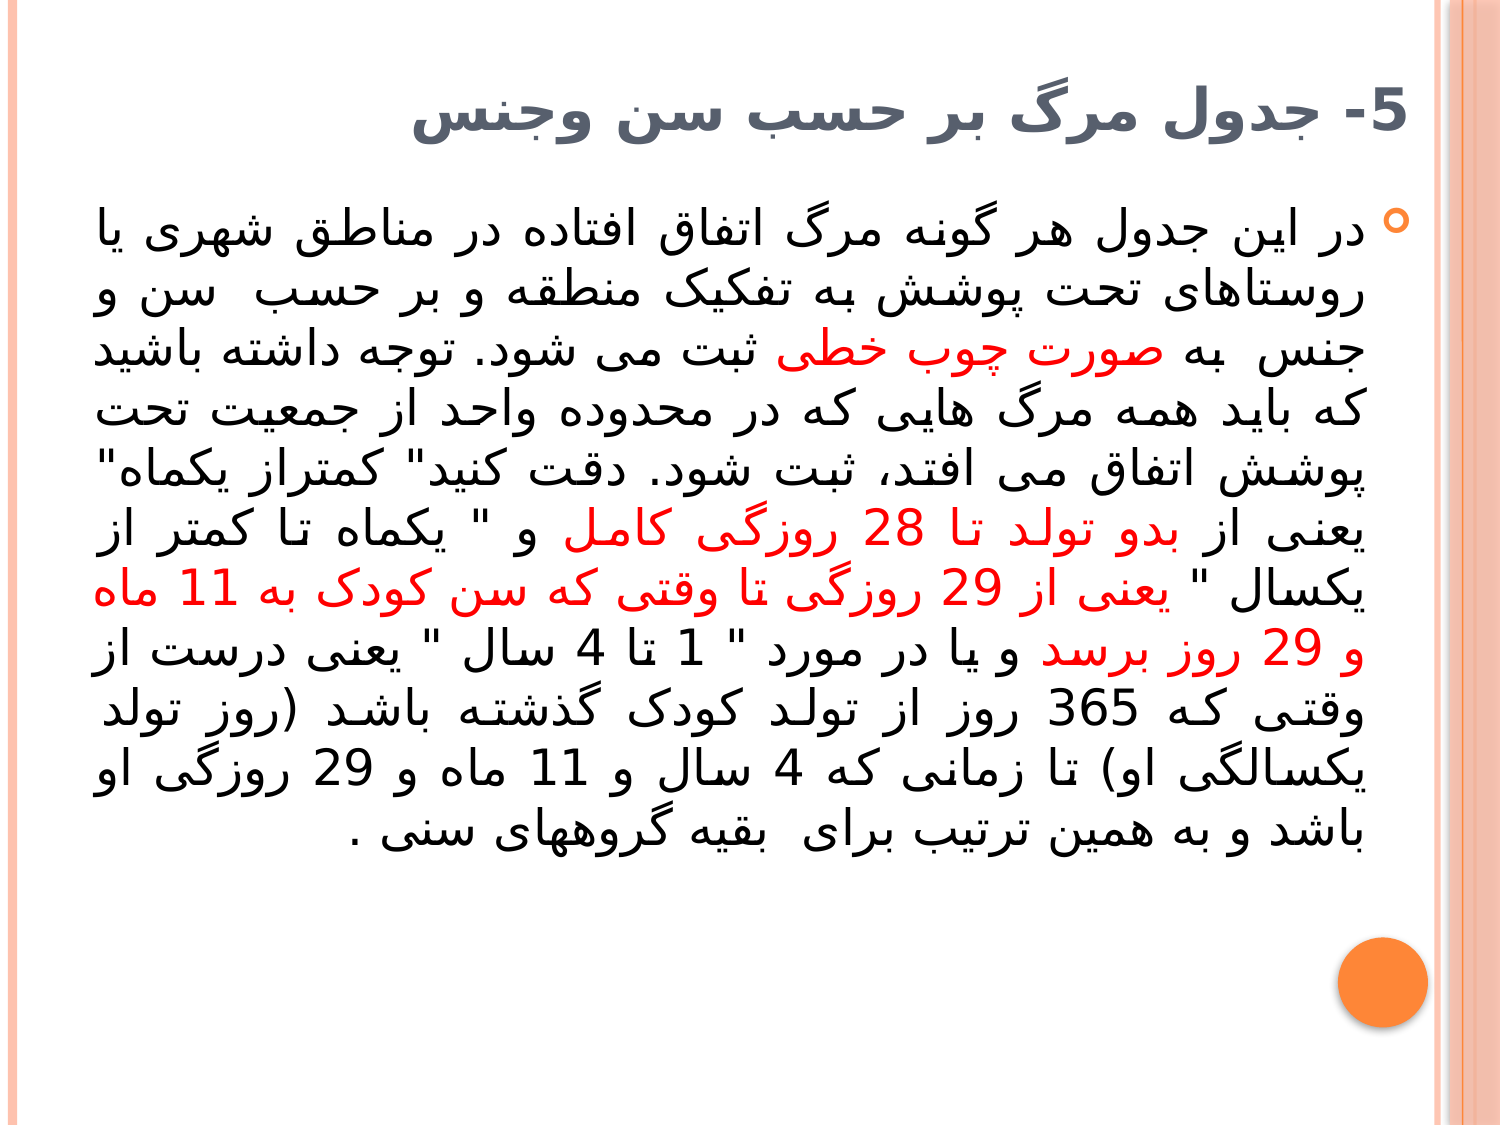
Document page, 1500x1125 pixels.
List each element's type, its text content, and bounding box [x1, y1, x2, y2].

list در این جدول هر گونه مرگ اتفاق افتاده در مناطق شهری یا روستاهای تحت پوشش به تفکیک منطقه و بر حسب سن و جنس به صورت چوب خطی ثبت می شود. توجه داشته باشید که باید همه مرگ هایی که در محدوده واحد از جمعیت تحت پوشش اتفاق می افتد، ثبت شود. دقت کنید" کمتراز یکماه" یعنی از بدو تولد تا 28 روزگی کامل و " یکماه تا کمتر از یکسال " یعنی از 29 روزگی تا وقتی که سن کودک به 11 ماه و 29 روز برسد و یا در مورد " 1 تا 4 سال " یعنی درست از وقتی که 365 روز از تولد کودک گذشته باشد (روز تولد یکسالگی او) تا زمانی که 4 سال و 11 ماه و 29 روزگی او باشد و به همین ترتیب برای بقیه گروههای سنی . [76, 187, 1427, 987]
title 5- جدول مرگ بر حسب سن وجنس [350, 24, 1425, 150]
